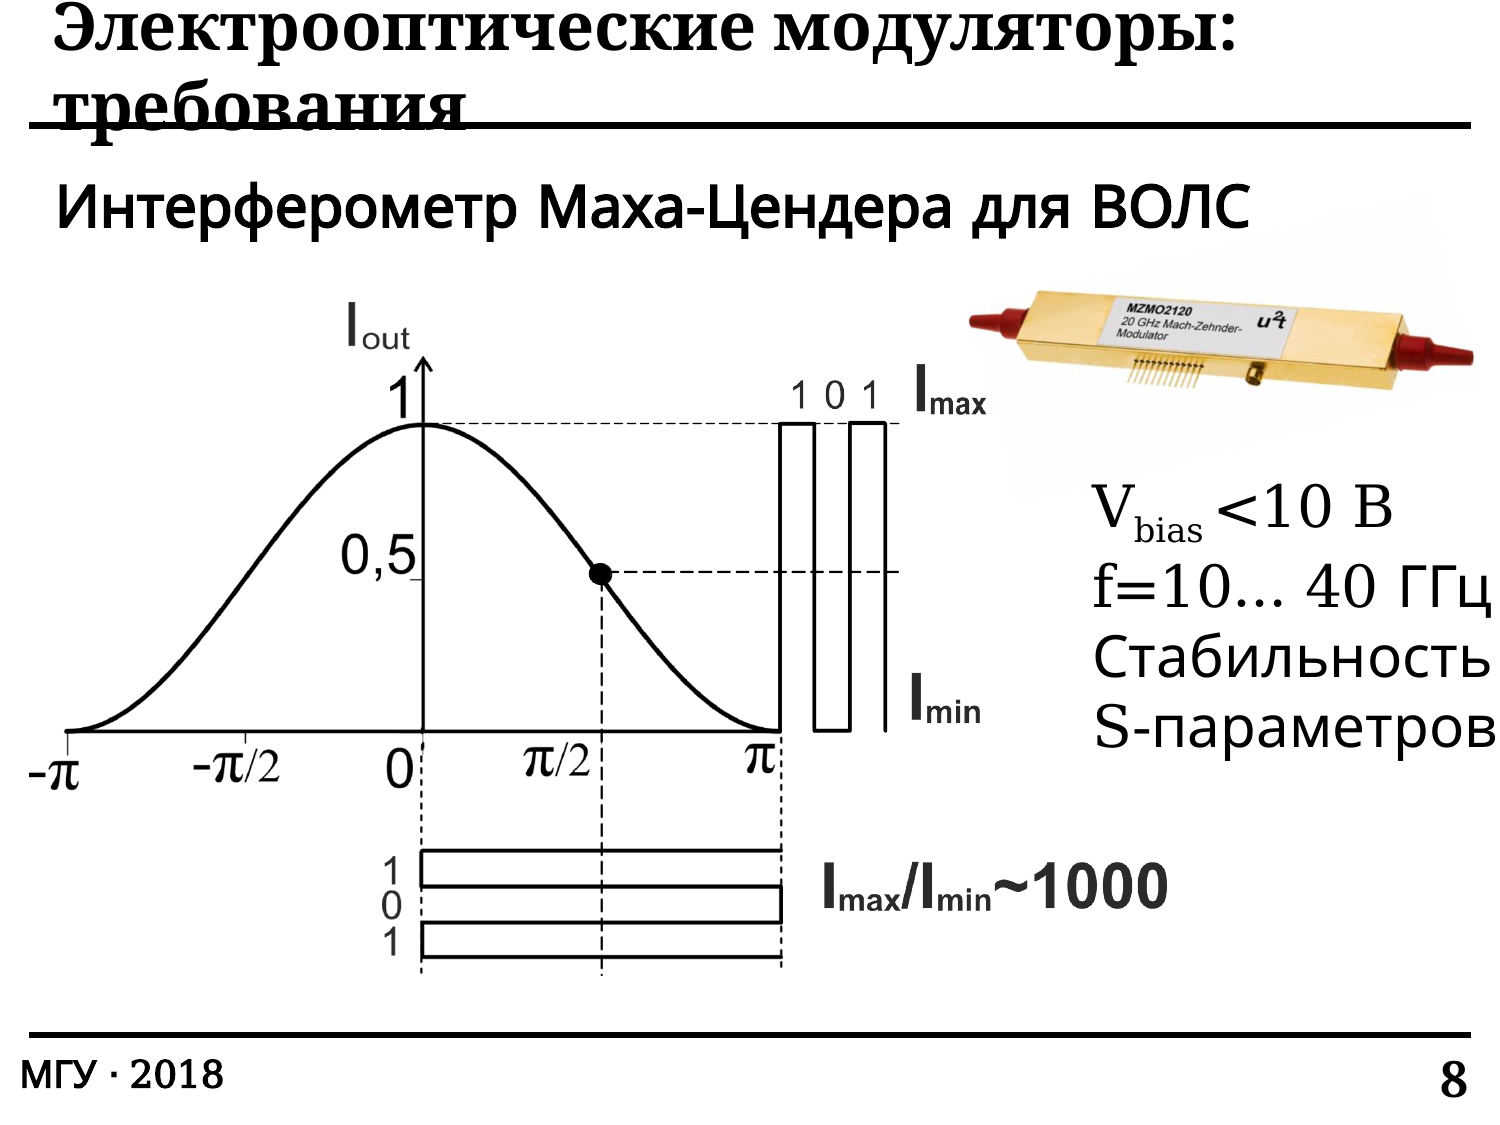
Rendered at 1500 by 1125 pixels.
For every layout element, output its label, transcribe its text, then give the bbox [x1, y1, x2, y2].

text_box МГУ ∙ 2018 [4, 1044, 240, 1101]
text_box 8 [1425, 1048, 1473, 1105]
title Электрооптические модуляторы: требования [36, 7, 1473, 122]
text_box Интерферометр Маха-Цендера для ВОЛС [40, 161, 1400, 246]
picture [29, 188, 1481, 977]
text_box Vbias <10 B f=10… 40 ГГц Стабильность S-параметров [1172, 461, 1500, 767]
